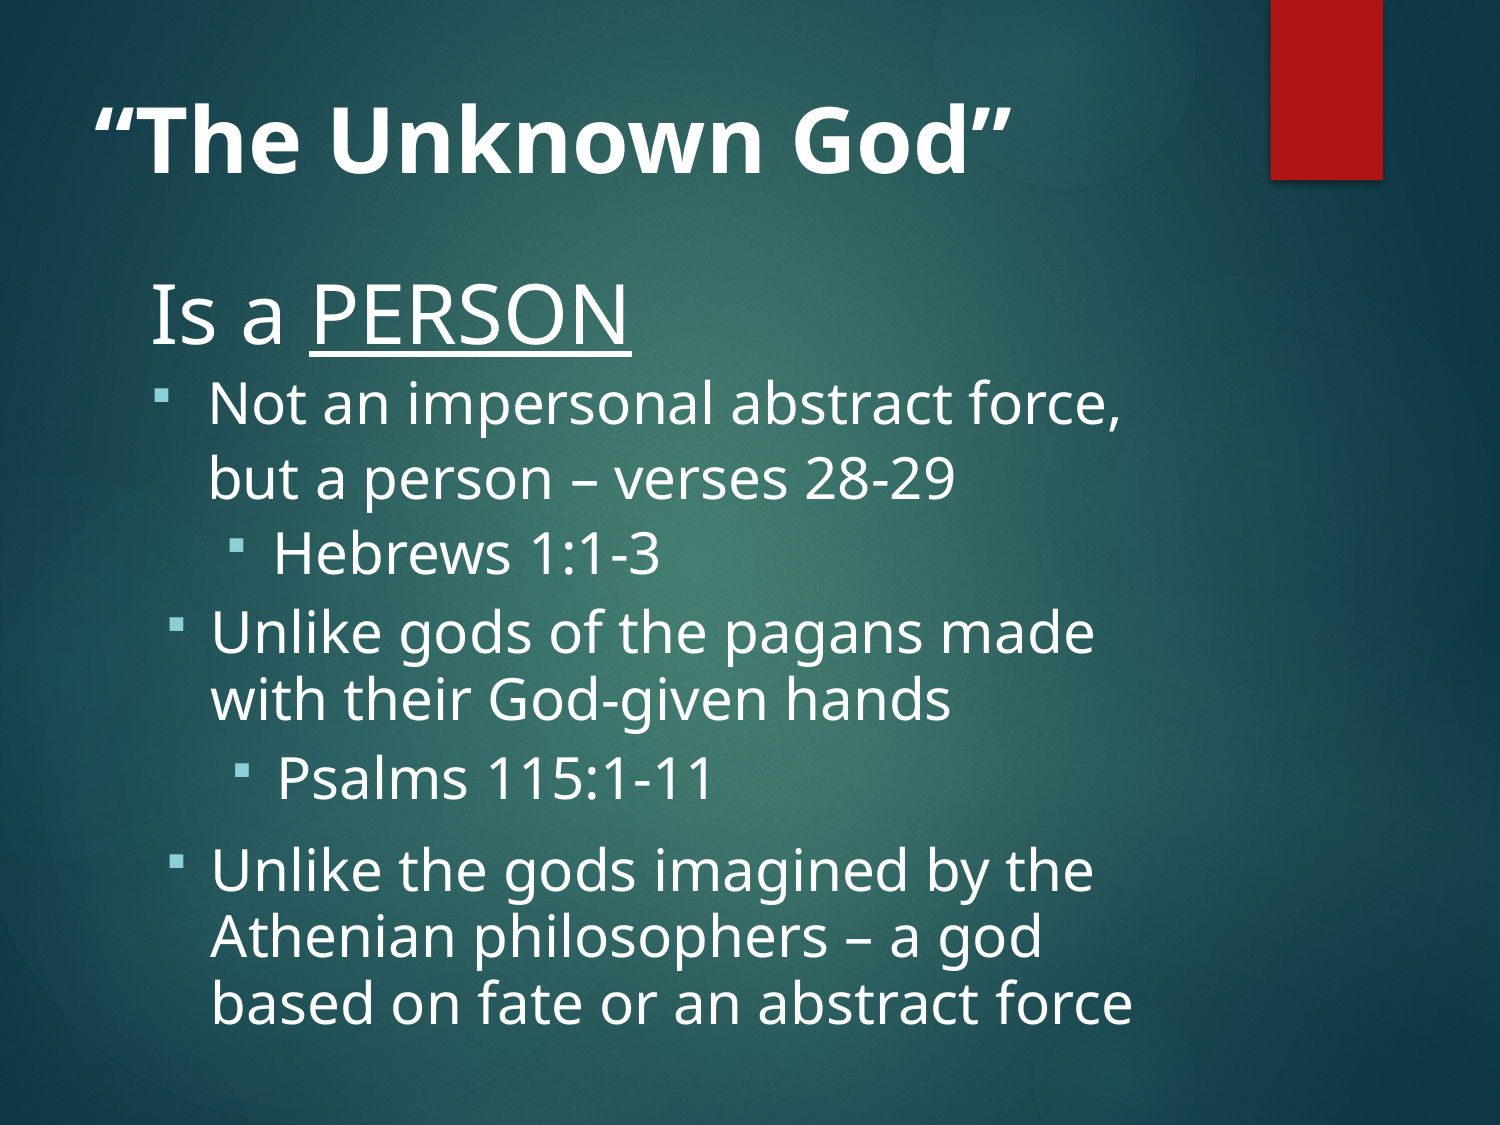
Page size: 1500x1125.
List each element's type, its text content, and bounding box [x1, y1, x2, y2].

list Is a PERSON Not an impersonal abstract force, but a person – verses 28-29 Hebrews 1:1-3 Unlike gods of the pagans made with their God-given hands Psalms 115:1-11 Unlike the gods imagined by the Athenian philosophers – a god based on fate or an abstract force [135, 253, 1237, 1044]
title “The Unknown God” [79, 74, 1237, 278]
